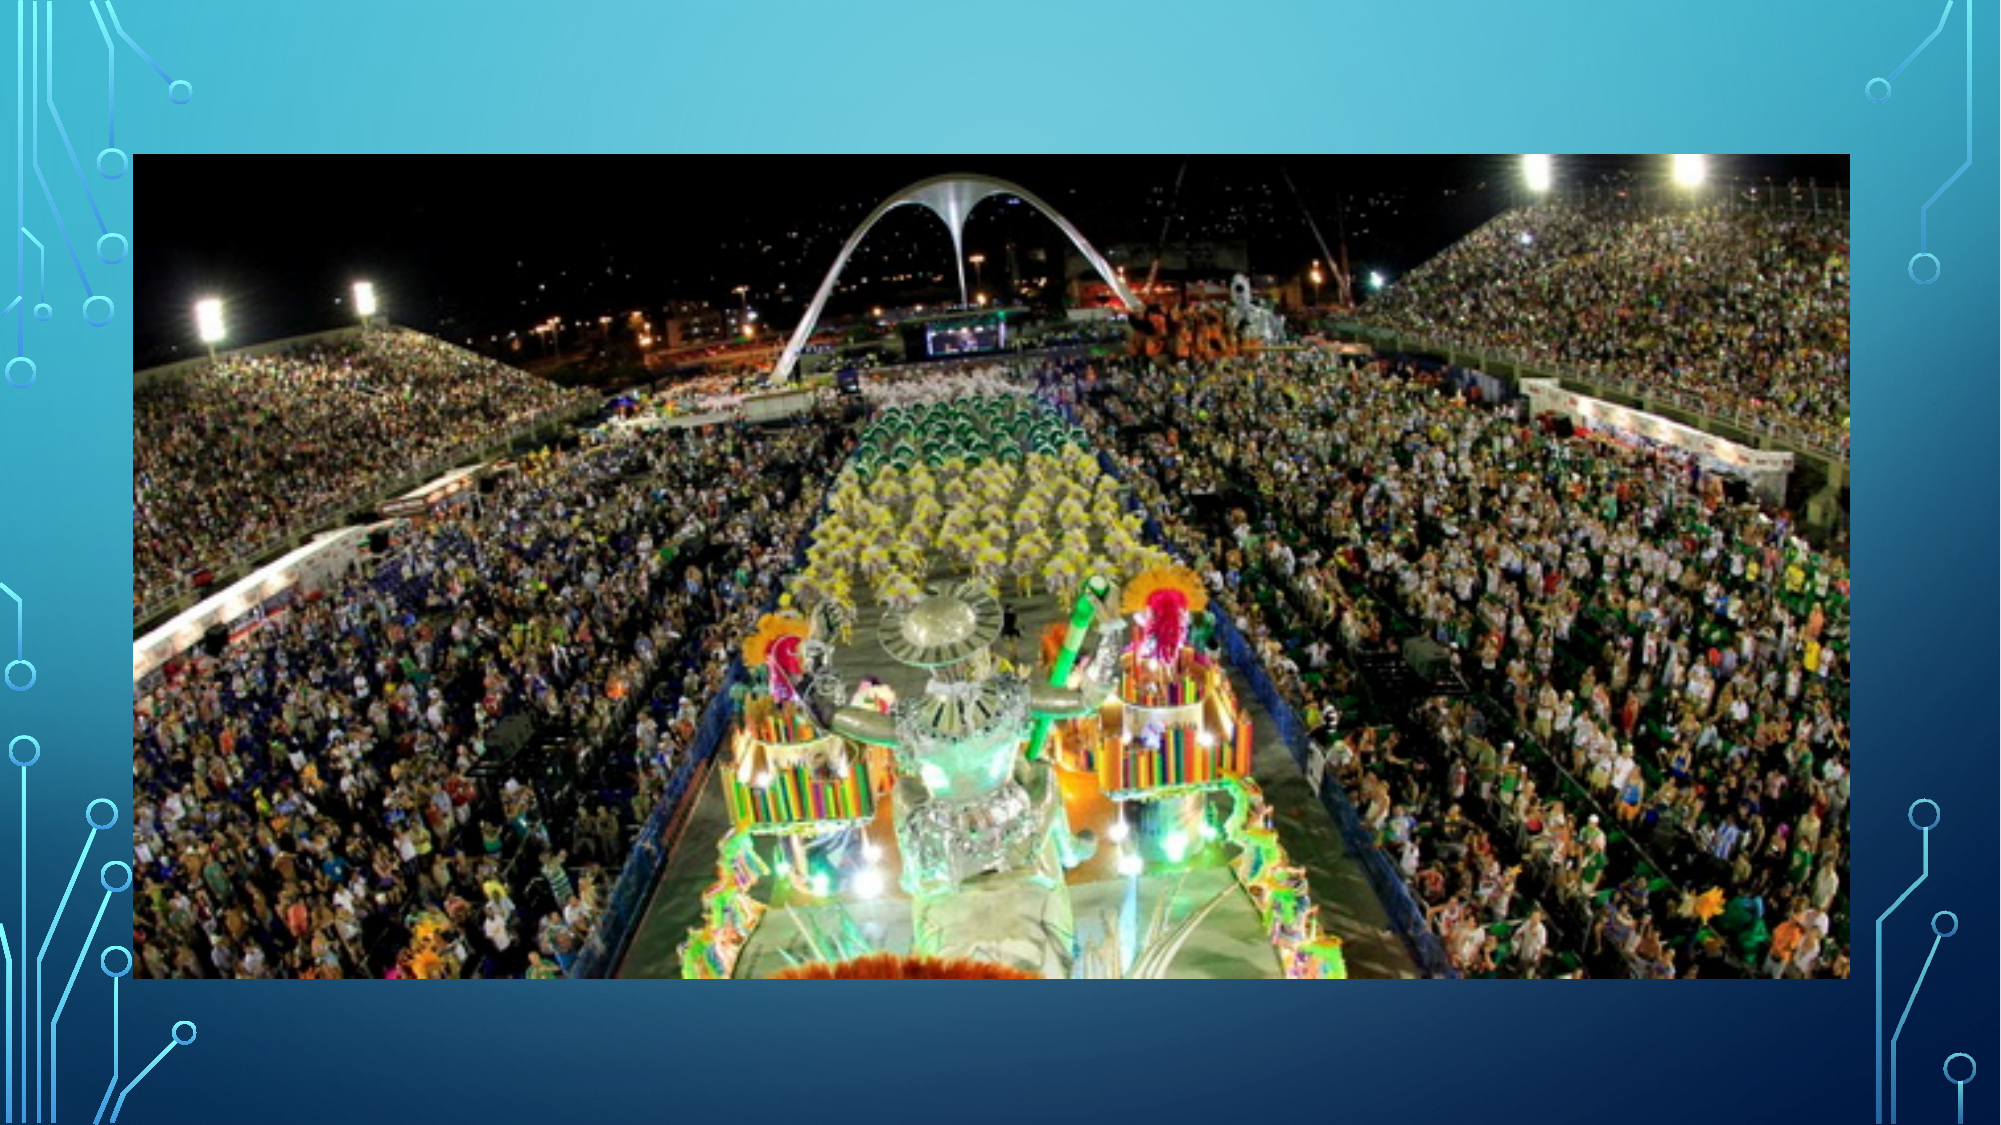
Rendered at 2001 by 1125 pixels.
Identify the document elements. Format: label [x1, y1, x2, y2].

picture [133, 154, 1850, 979]
